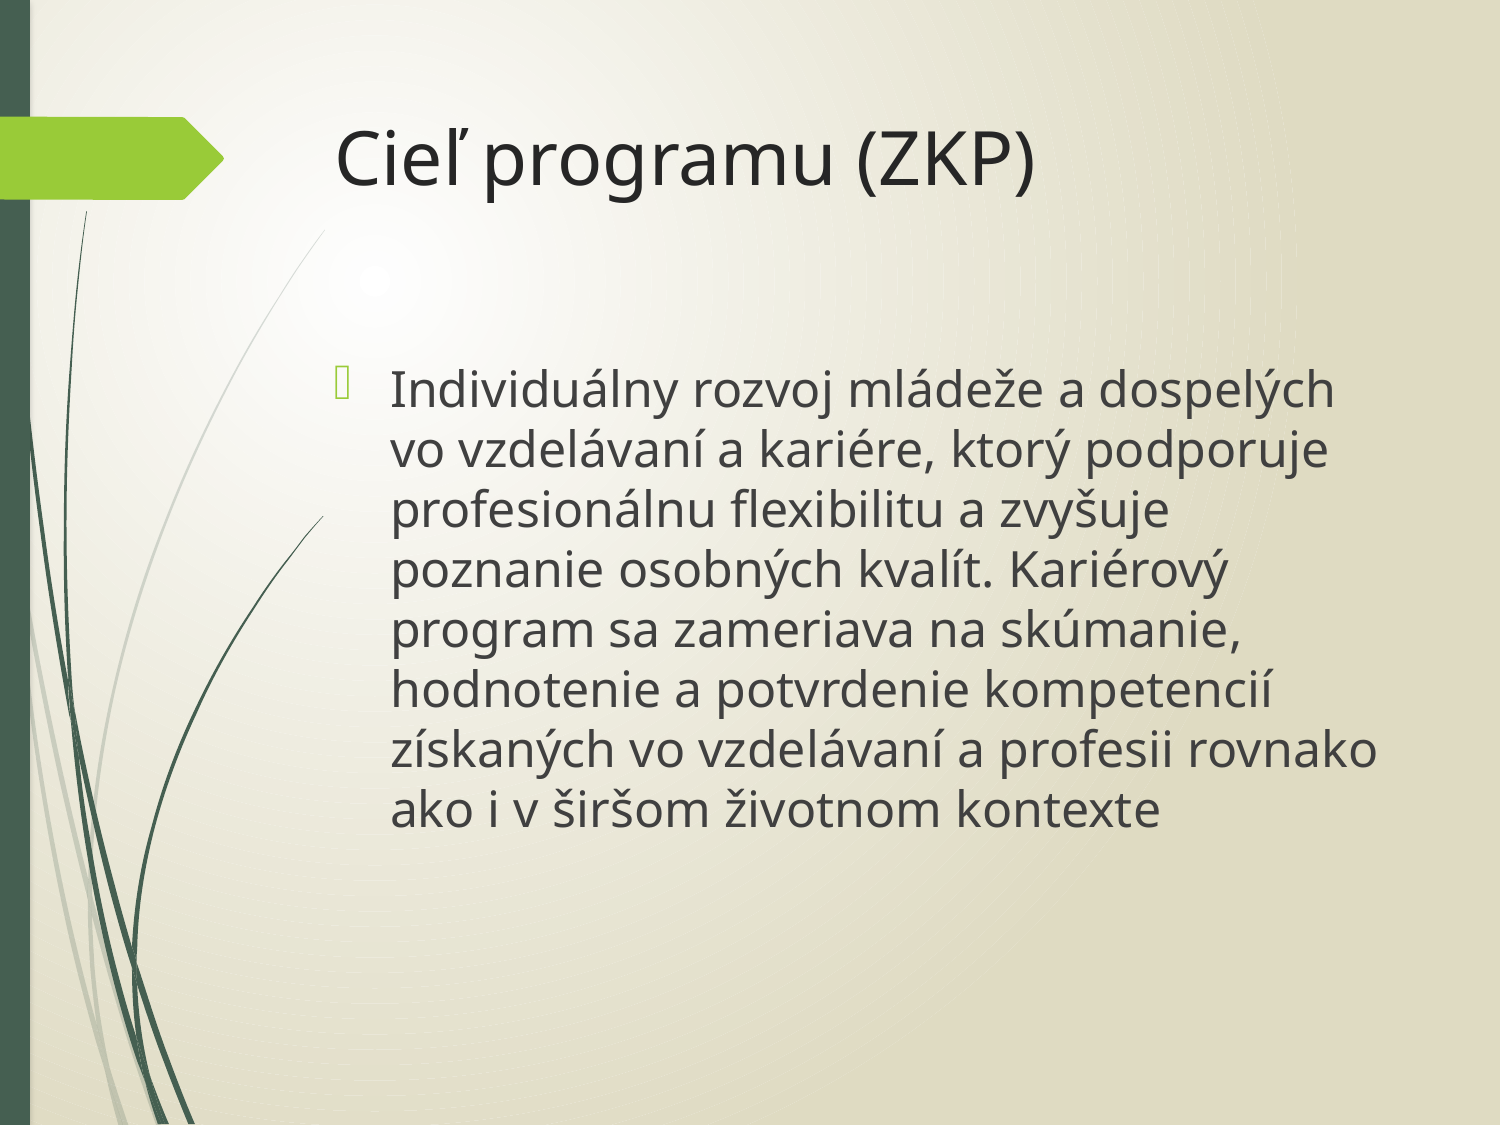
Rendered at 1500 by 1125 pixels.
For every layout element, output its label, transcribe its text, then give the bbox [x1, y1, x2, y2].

list Individuálny rozvoj mládeže a dospelých vo vzdelávaní a kariére, ktorý podporuje profesionálnu flexibilitu a zvyšuje poznanie osobných kvalít. Kariérový program sa zameriava na skúmanie, hodnotenie a potvrdenie kompetencií získaných vo vzdelávaní a profesii rovnako ako i v širšom životnom kontexte [318, 350, 1400, 970]
title Cieľ programu (ZKP) [319, 102, 1400, 313]
